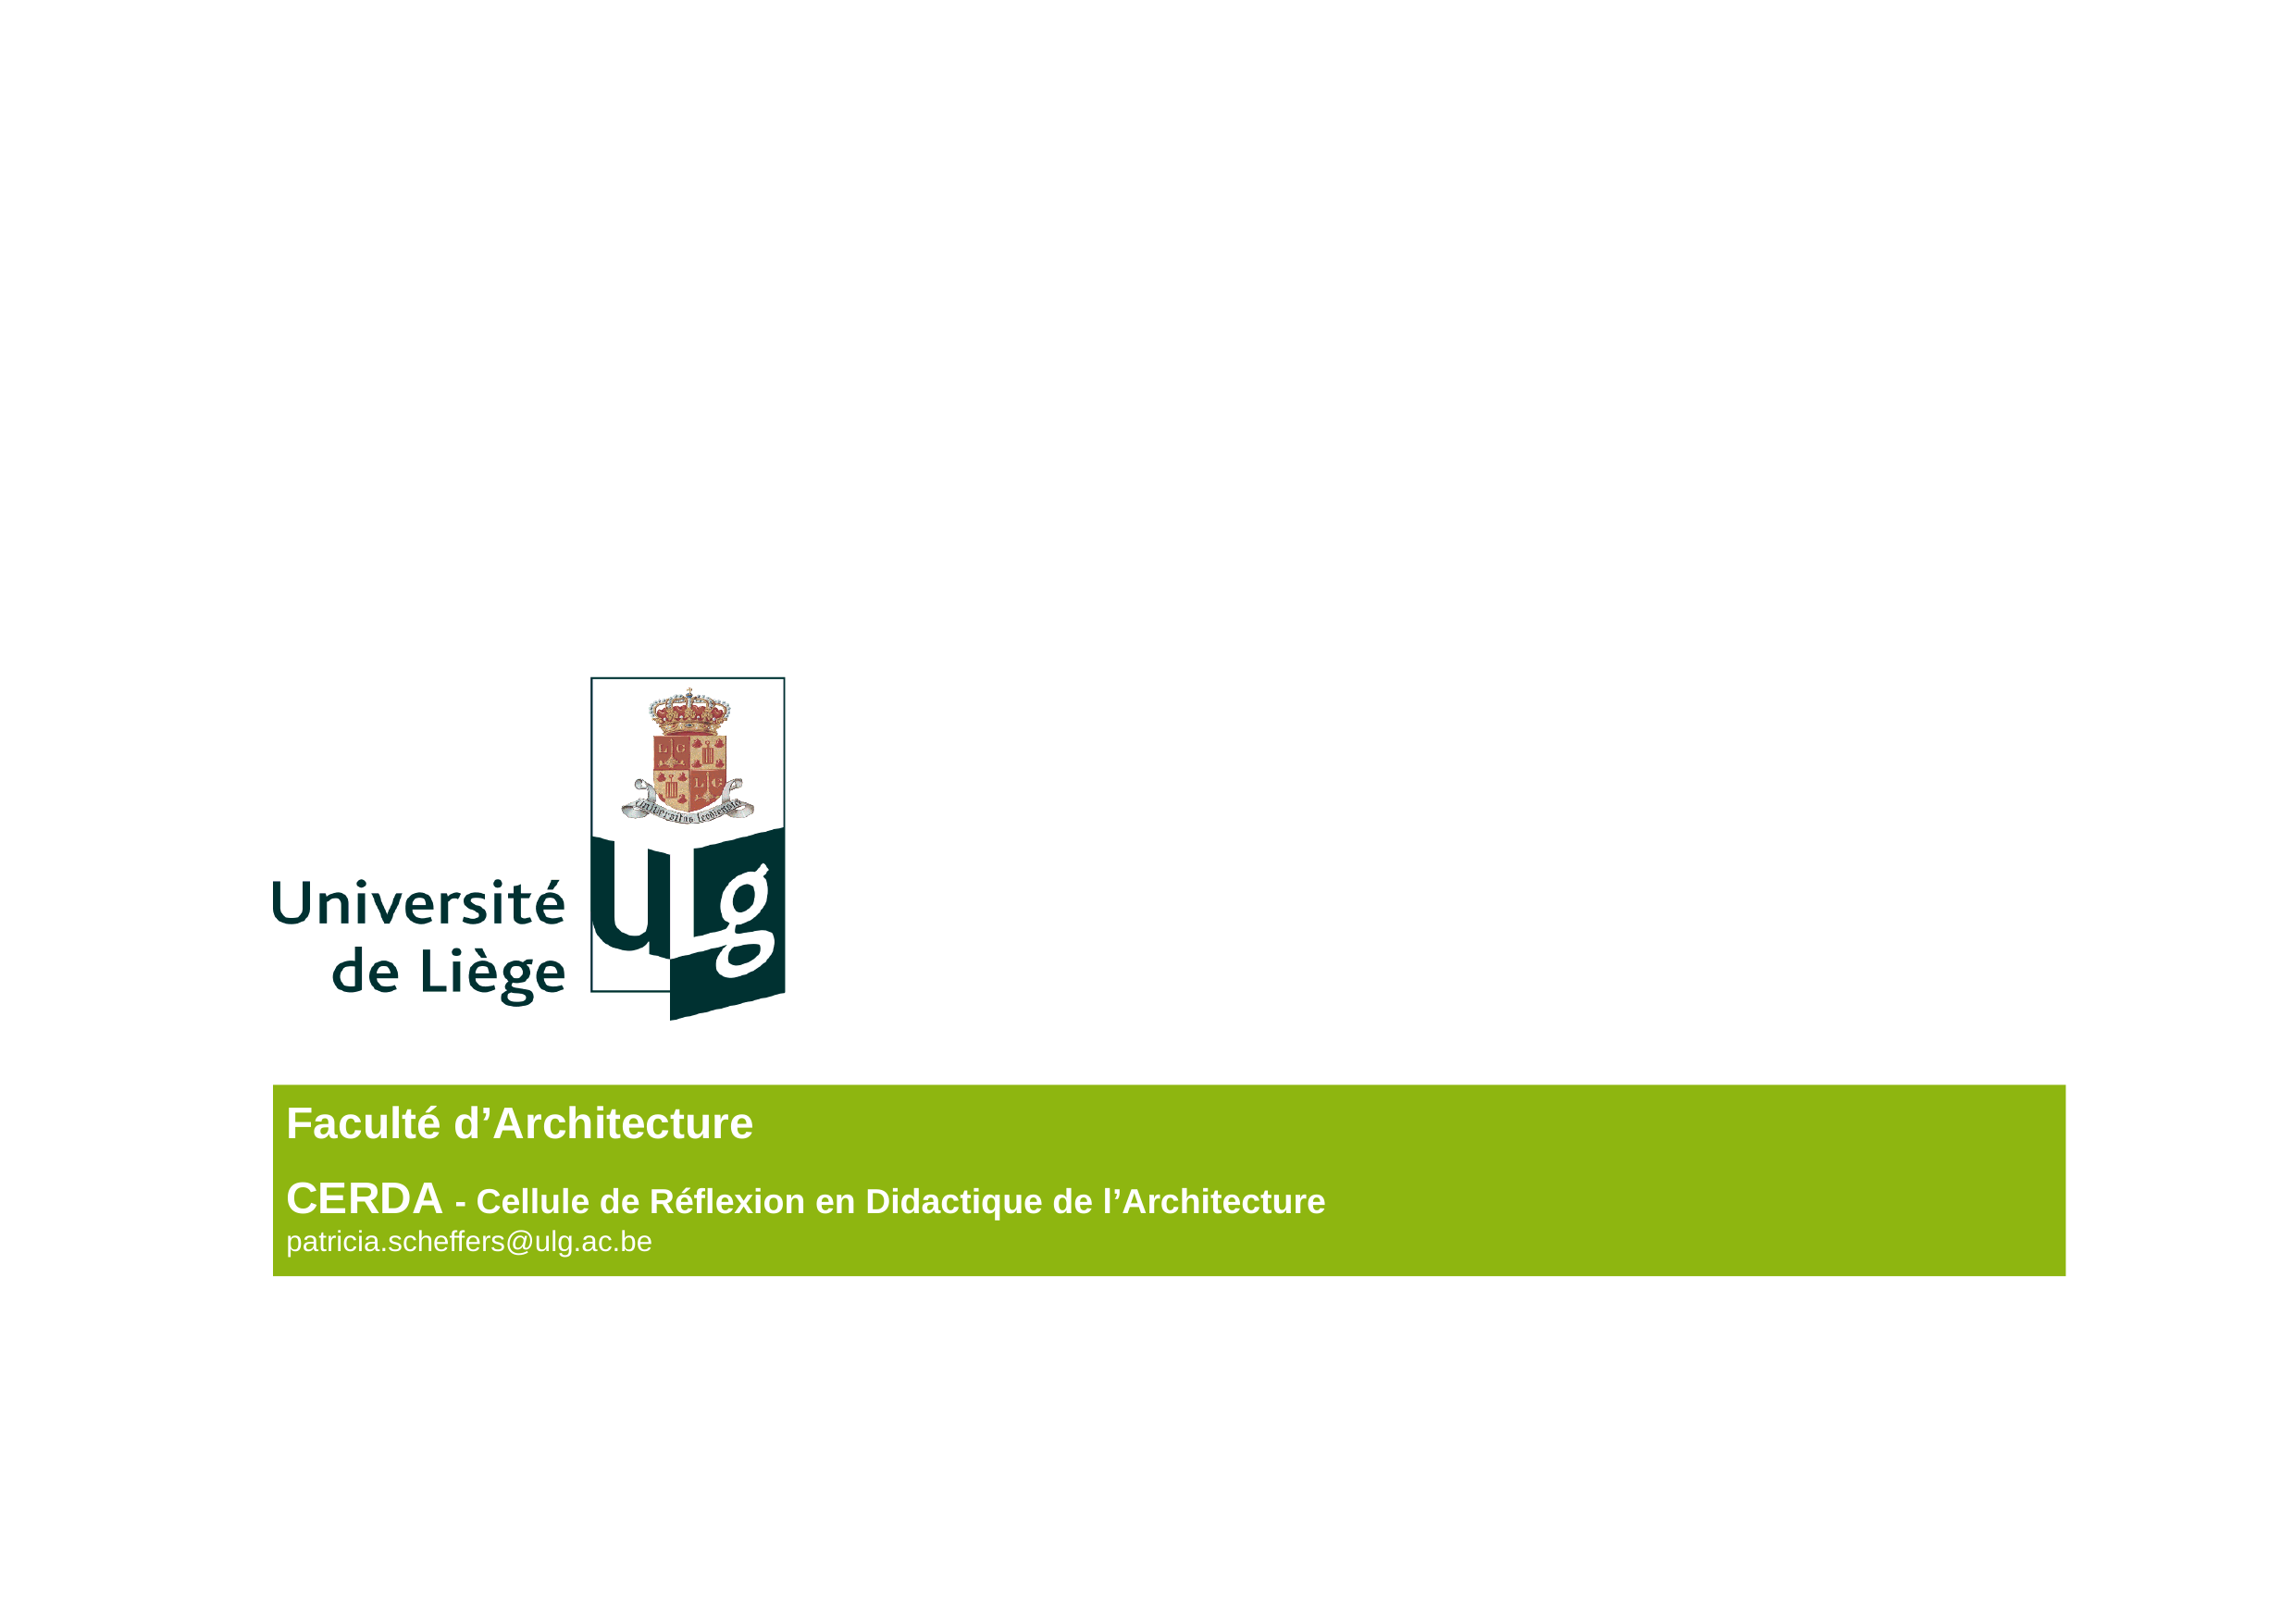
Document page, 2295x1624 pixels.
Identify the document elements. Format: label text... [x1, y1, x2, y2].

picture [272, 676, 786, 1021]
text_box Faculté d’Architecture CERDA - Cellule de Réflexion en Didactique de l’Architecture patricia.scheffers@ulg.ac.be [273, 1085, 2066, 1277]
